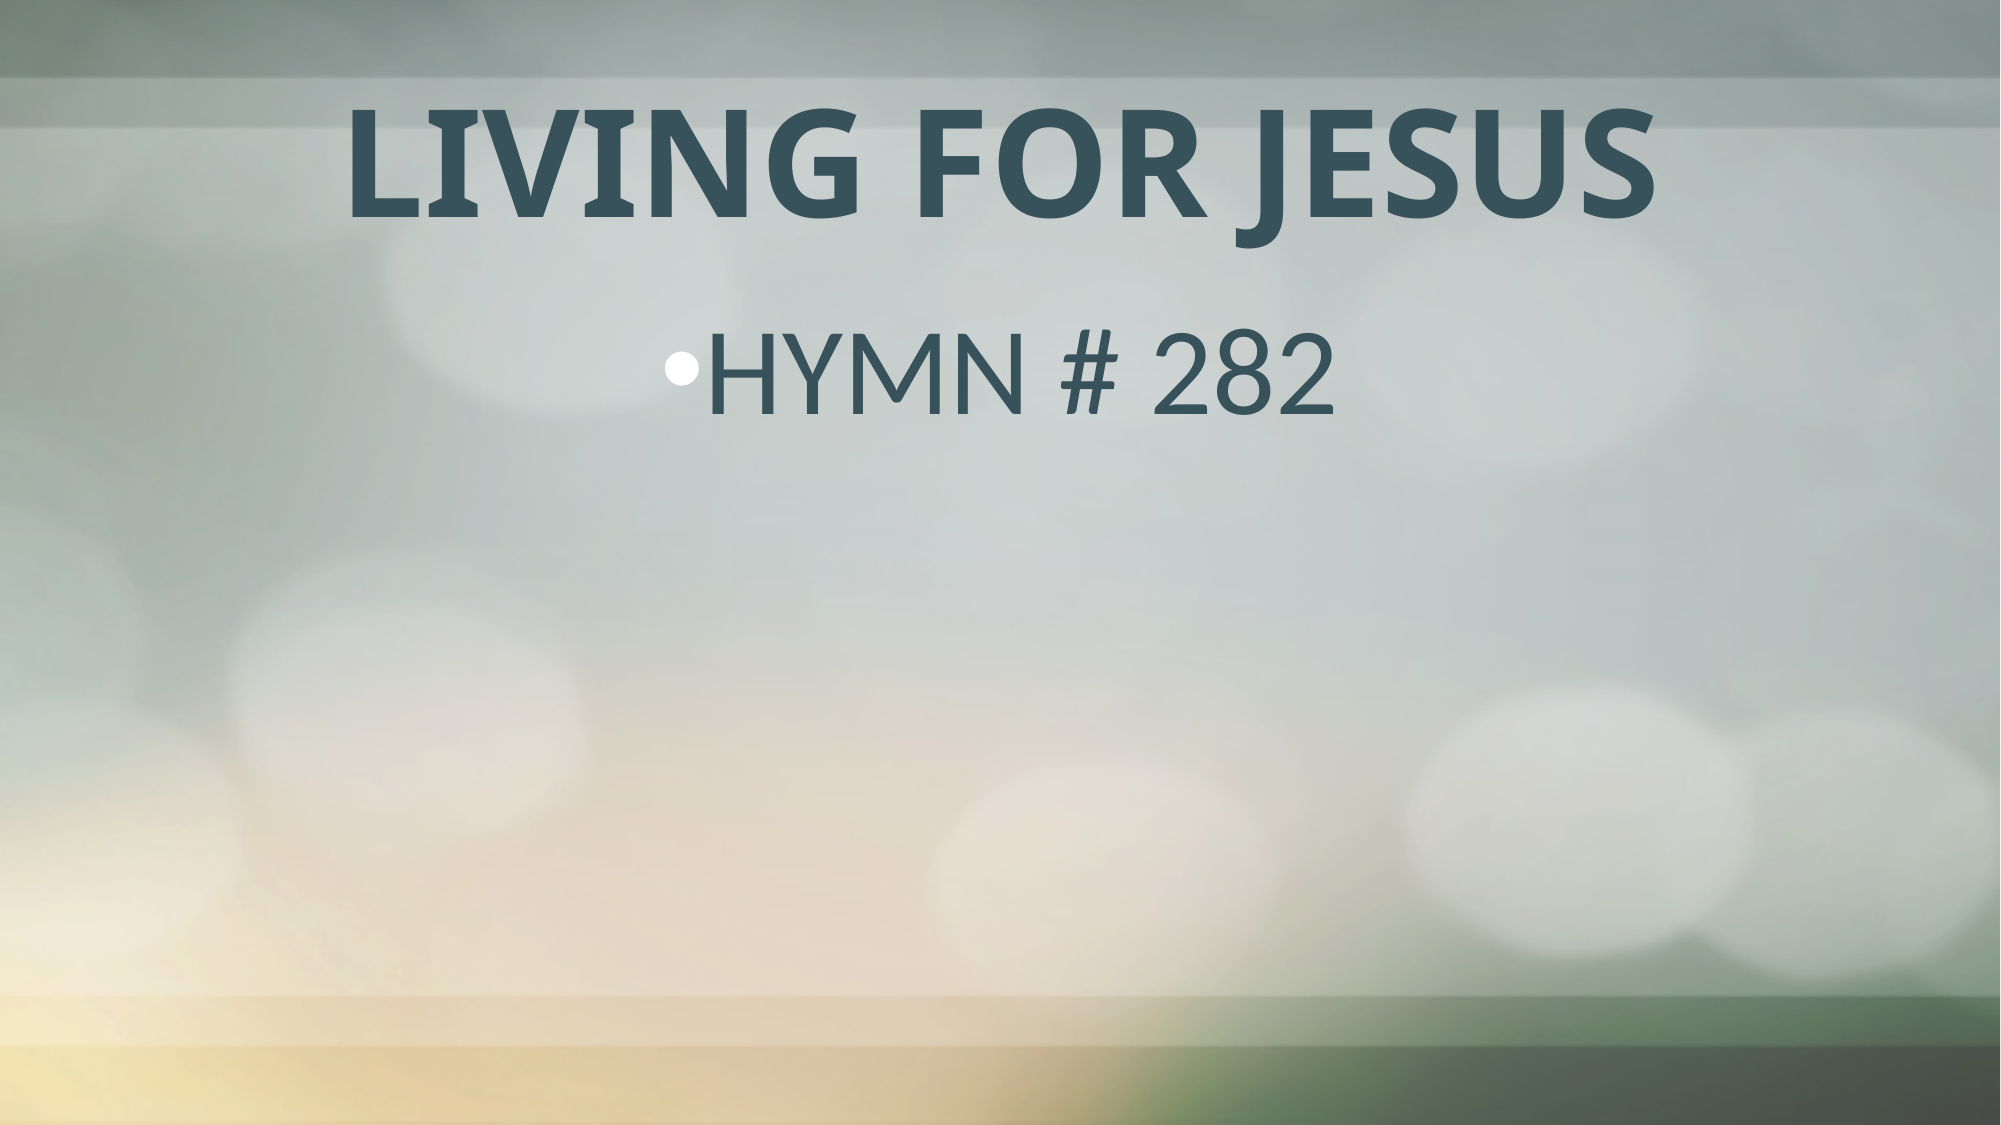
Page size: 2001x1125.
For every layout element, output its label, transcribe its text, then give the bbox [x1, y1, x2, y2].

list HYMN # 282 [137, 299, 1863, 1014]
title LIVING FOR JESUS [137, 59, 1863, 278]
picture [0, 0, 2001, 1125]
